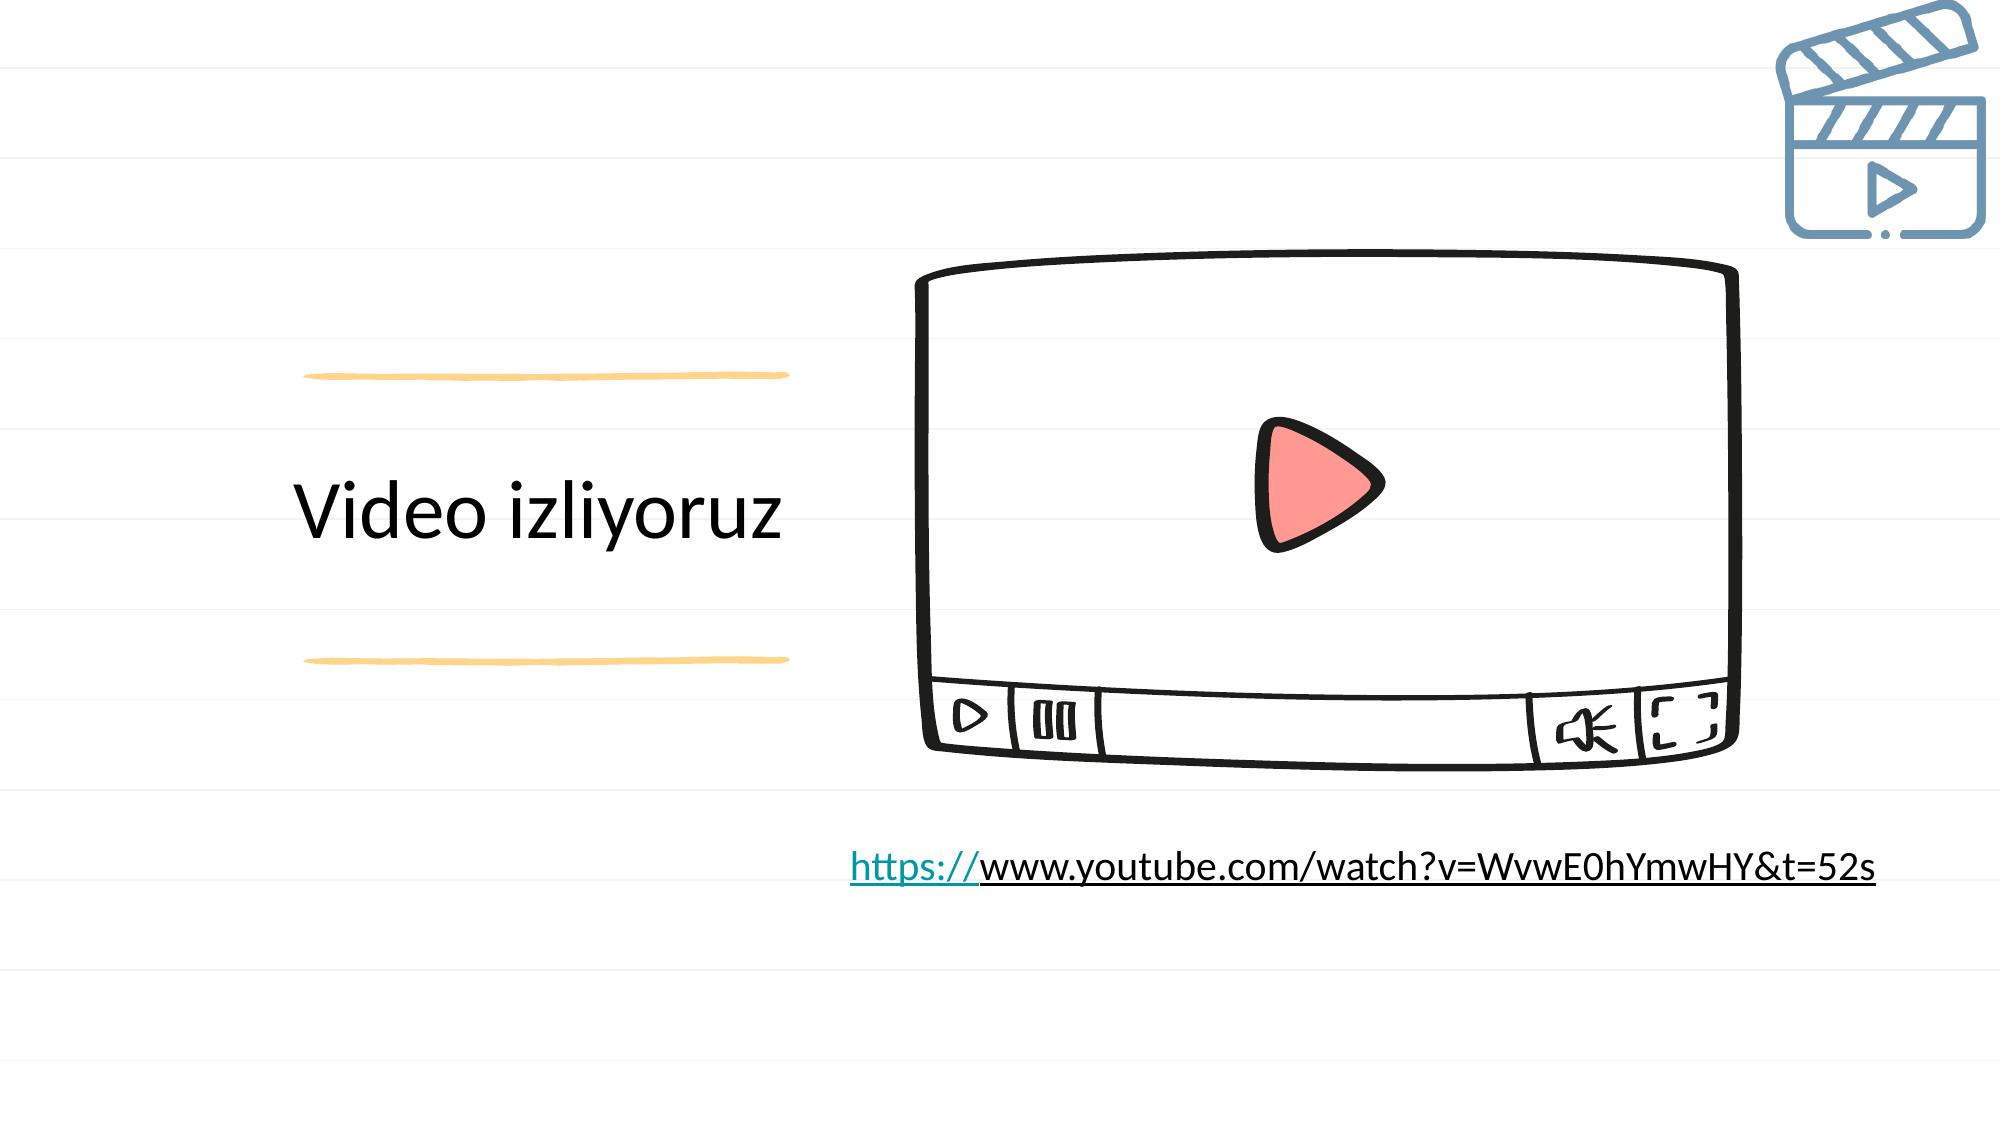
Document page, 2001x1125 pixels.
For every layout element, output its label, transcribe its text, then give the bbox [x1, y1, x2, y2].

text_box https://www.youtube.com/watch?v=WvwE0hYmwHY&t=52s [816, 810, 1919, 897]
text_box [914, 248, 1743, 772]
subtitle Video izliyoruz [273, 435, 814, 609]
picture [1760, 0, 2000, 239]
text_box [303, 656, 790, 666]
text_box [303, 371, 790, 382]
